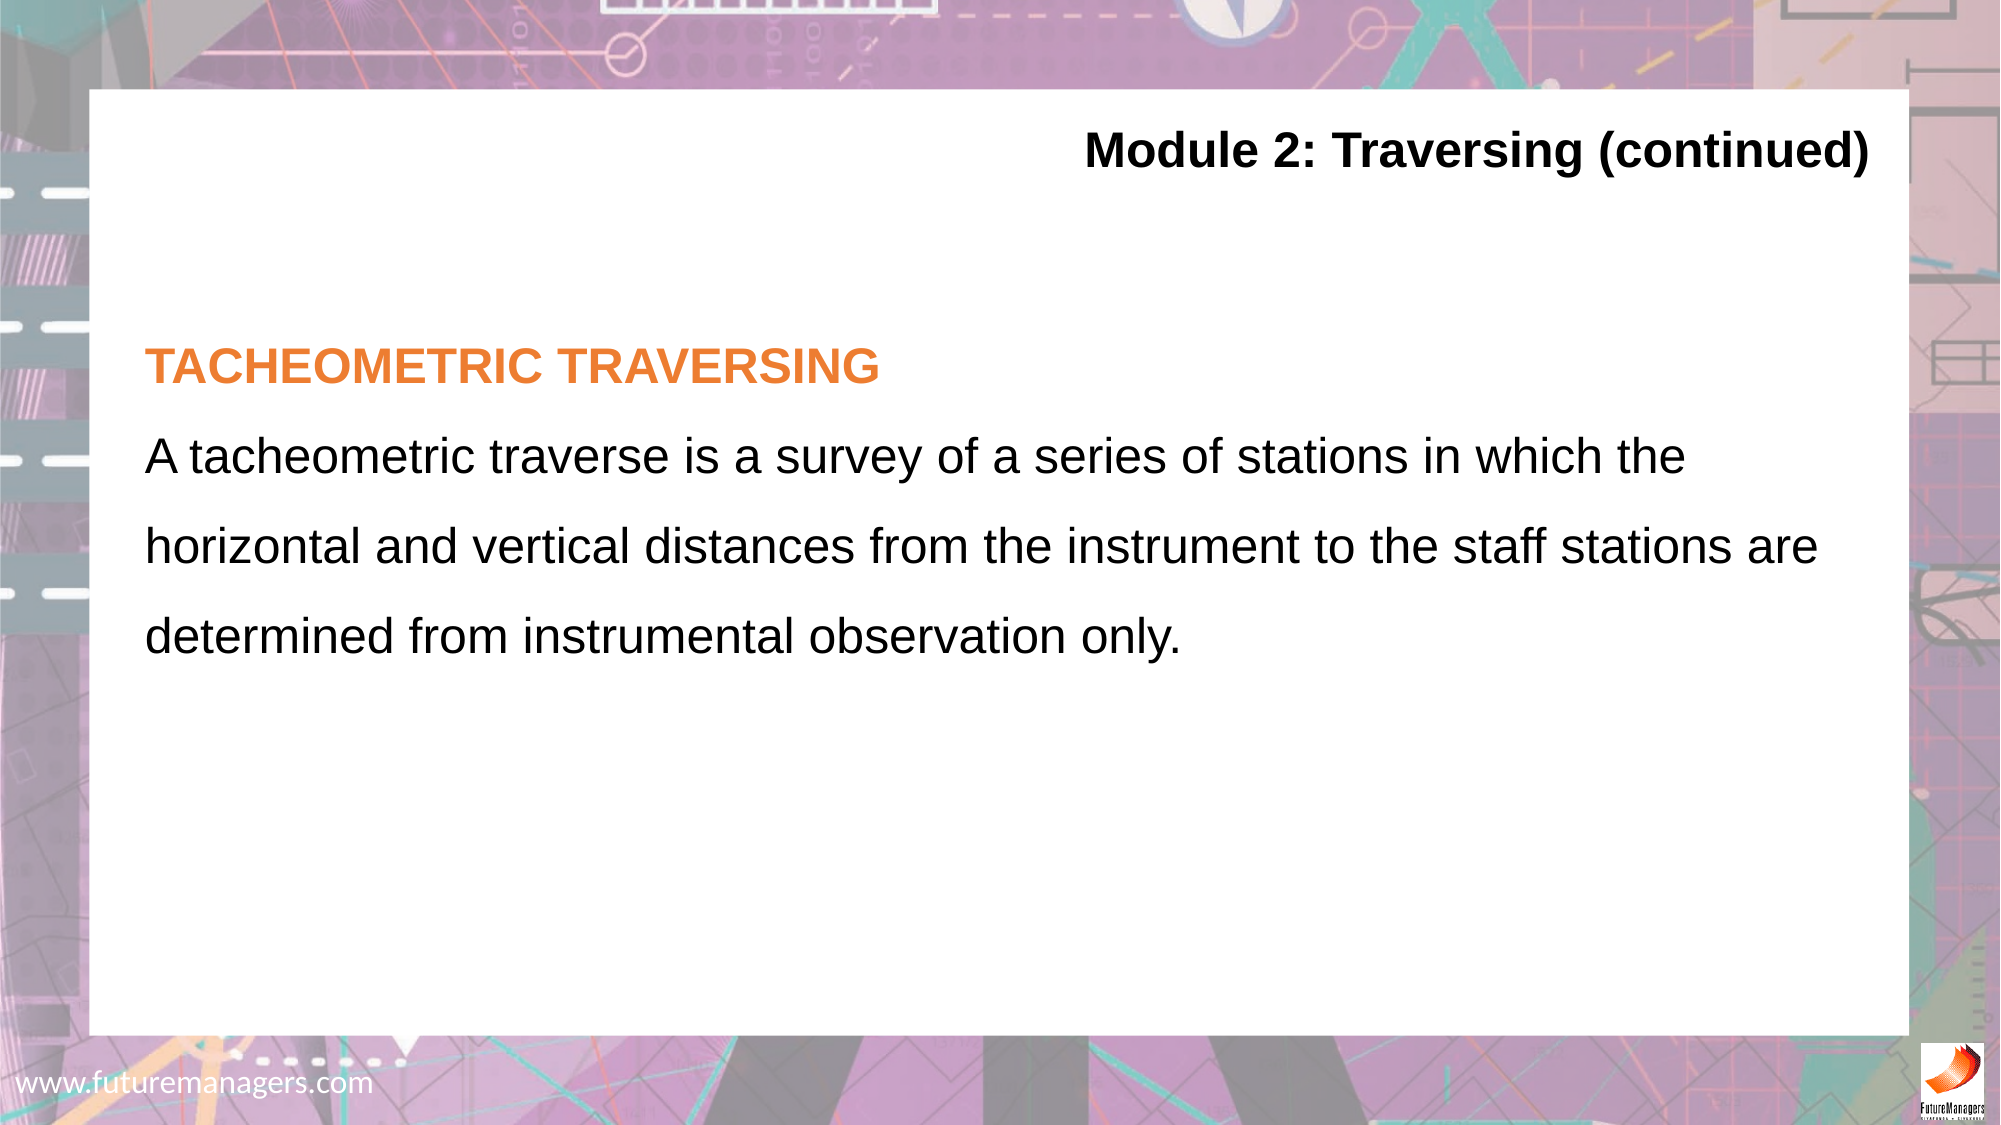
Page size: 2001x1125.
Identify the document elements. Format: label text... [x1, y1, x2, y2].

text_box Module 2: Traversing (continued) [109, 109, 1886, 185]
picture [1921, 1043, 1984, 1120]
text_box [88, 88, 1910, 1037]
text_box www.futuremanagers.com [0, 1052, 1447, 1108]
text_box TACHEOMETRIC TRAVERSING A tacheometric traverse is a survey of a series of stations in which the horizontal and vertical distances from the instrument to the staff stations are determined from instrumental observation only. [130, 295, 1869, 761]
